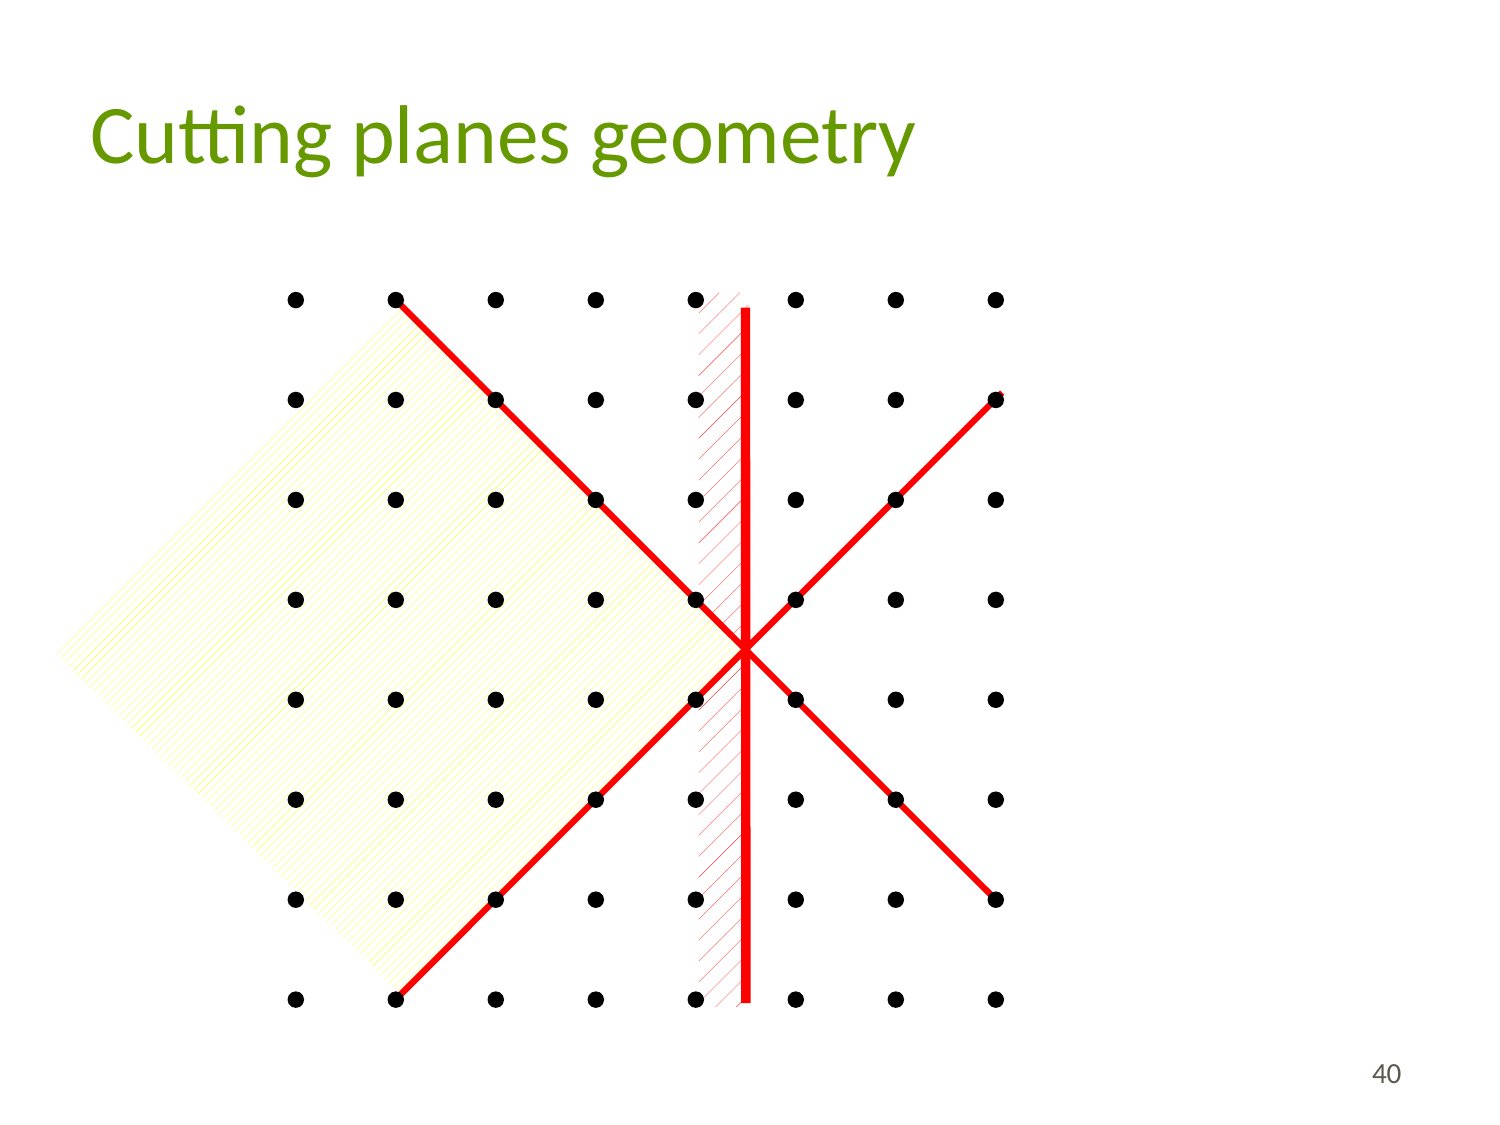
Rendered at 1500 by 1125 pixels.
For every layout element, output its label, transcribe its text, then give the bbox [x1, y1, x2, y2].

text_box [56, 419, 288, 884]
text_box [288, 292, 1004, 1008]
slide_number 40 [1104, 1021, 1417, 1097]
title Cutting planes geometry [75, 37, 1350, 188]
